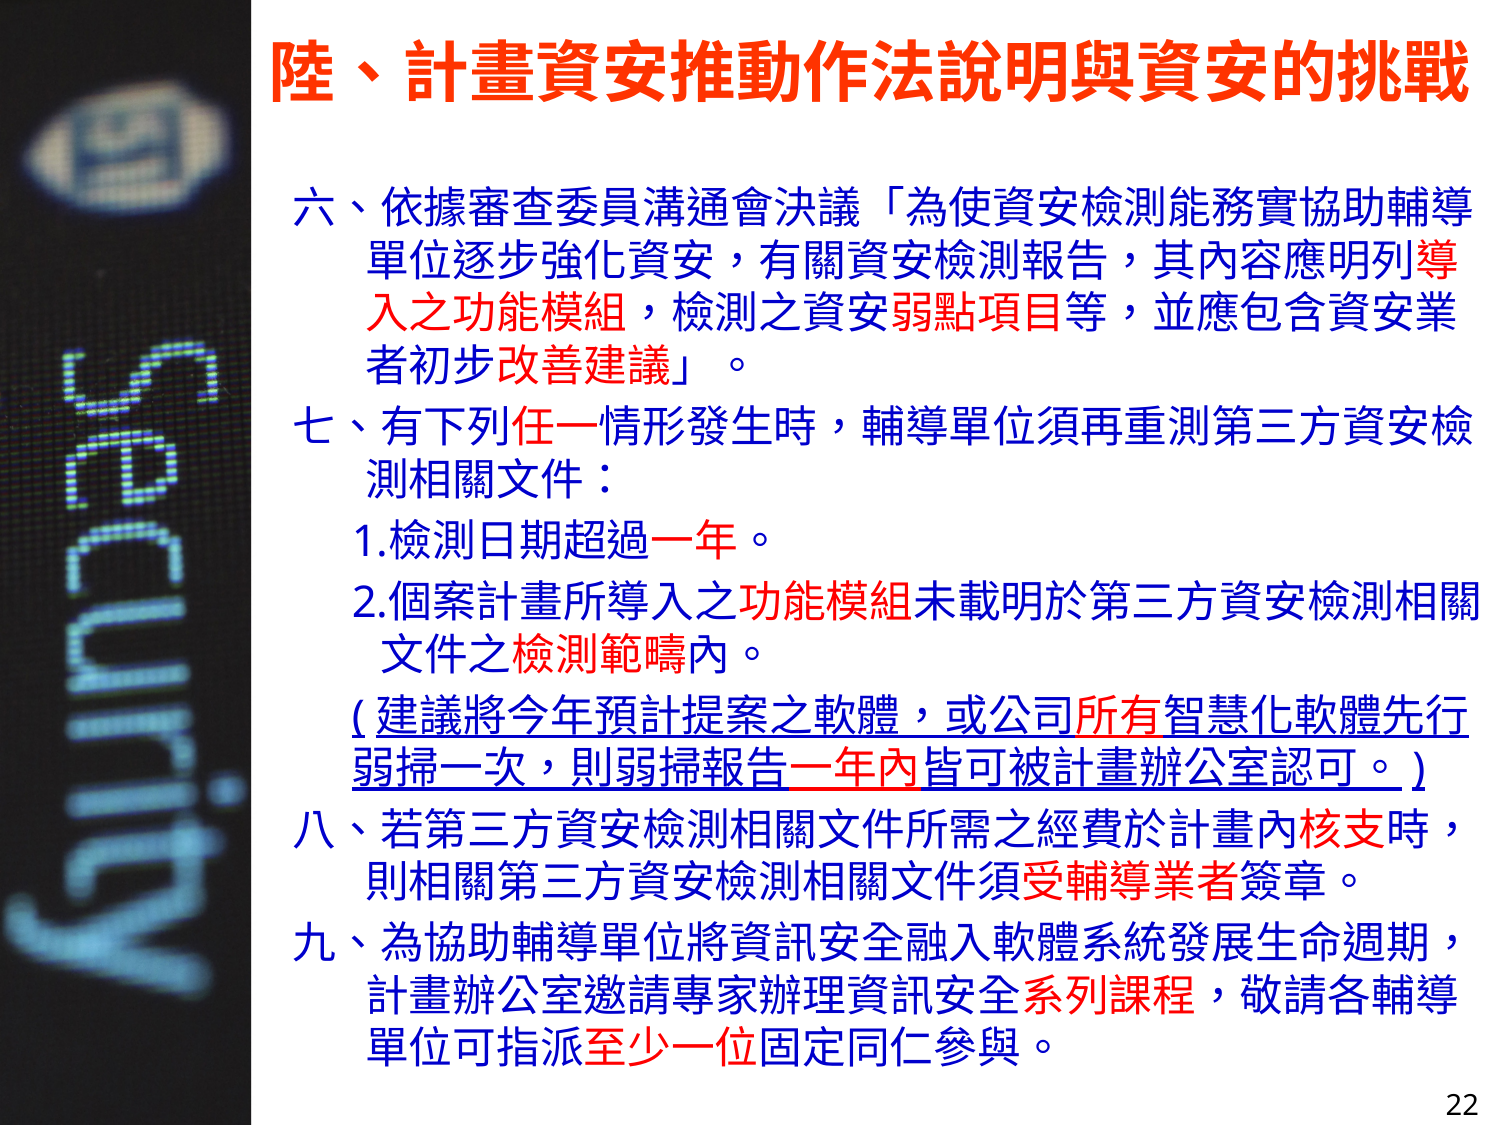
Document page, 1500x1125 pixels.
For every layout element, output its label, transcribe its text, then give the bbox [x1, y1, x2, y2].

list 六、依據審查委員溝通會決議「為使資安檢測能務實協助輔導單位逐步強化資安，有關資安檢測報告，其內容應明列導入之功能模組，檢測之資安弱點項目等，並應包含資安業者初步改善建議」。 七、有下列任一情形發生時，輔導單位須再重測第三方資安檢測相關文件： 檢測日期超過一年。 個案計畫所導入之功能模組未載明於第三方資安檢測相關文件之檢測範疇內。 (建議將今年預計提案之軟體，或公司所有智慧化軟體先行弱掃一次，則弱掃報告一年內皆可被計畫辦公室認可。) 八、若第三方資安檢測相關文件所需之經費於計畫內核支時，則相關第三方資安檢測相關文件須受輔導業者簽章。 九、為協助輔導單位將資訊安全融入軟體系統發展生命週期，計畫辦公室邀請專家辦理資訊安全系列課程，敬請各輔導單位可指派至少一位固定同仁參與。 [277, 172, 1500, 1125]
text_box 陸、計畫資安推動作法說明與資安的挑戰 [253, 0, 1500, 157]
picture [0, 0, 1500, 1125]
slide_number 22 [1181, 1066, 1495, 1125]
